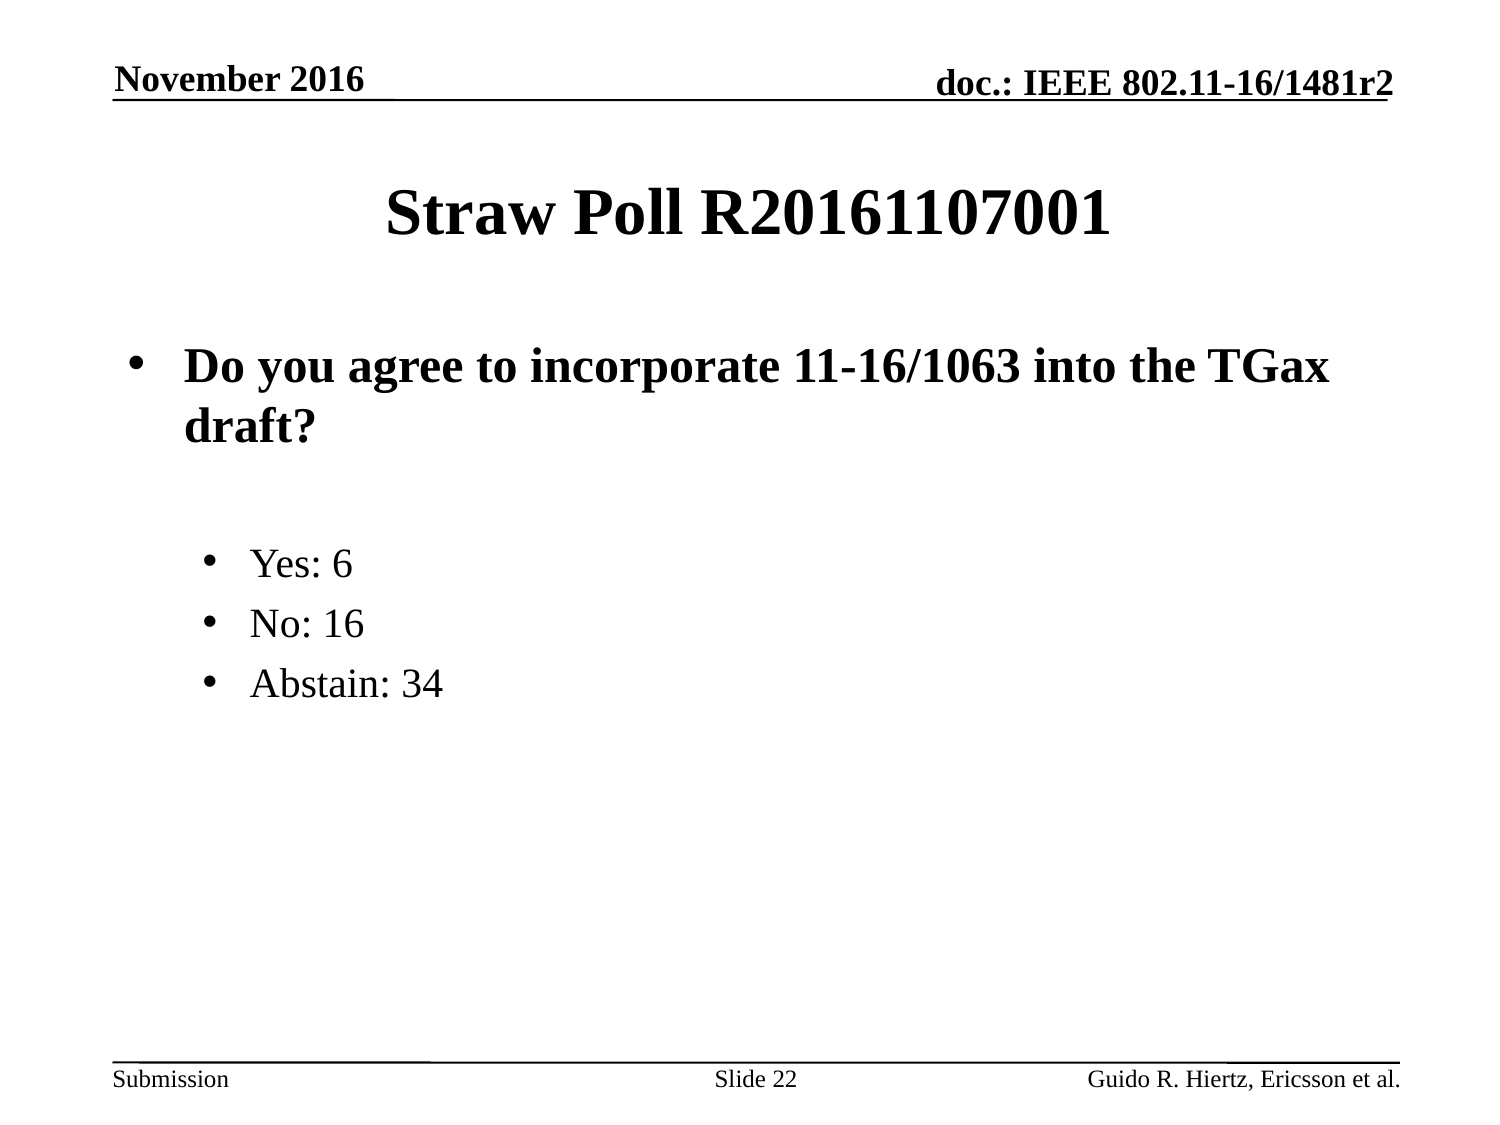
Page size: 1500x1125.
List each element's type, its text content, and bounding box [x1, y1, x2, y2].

title Straw Poll R20161107001 [112, 111, 1388, 303]
footer Guido R. Hiertz, Ericsson et al. [1007, 1061, 1402, 1093]
slide_number Slide 22 [712, 1061, 800, 1123]
list Do you agree to incorporate 11-16/1063 into the TGax draft? Yes: 6 No: 16 Abstain: 34 [112, 324, 1388, 1016]
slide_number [114, 54, 540, 100]
